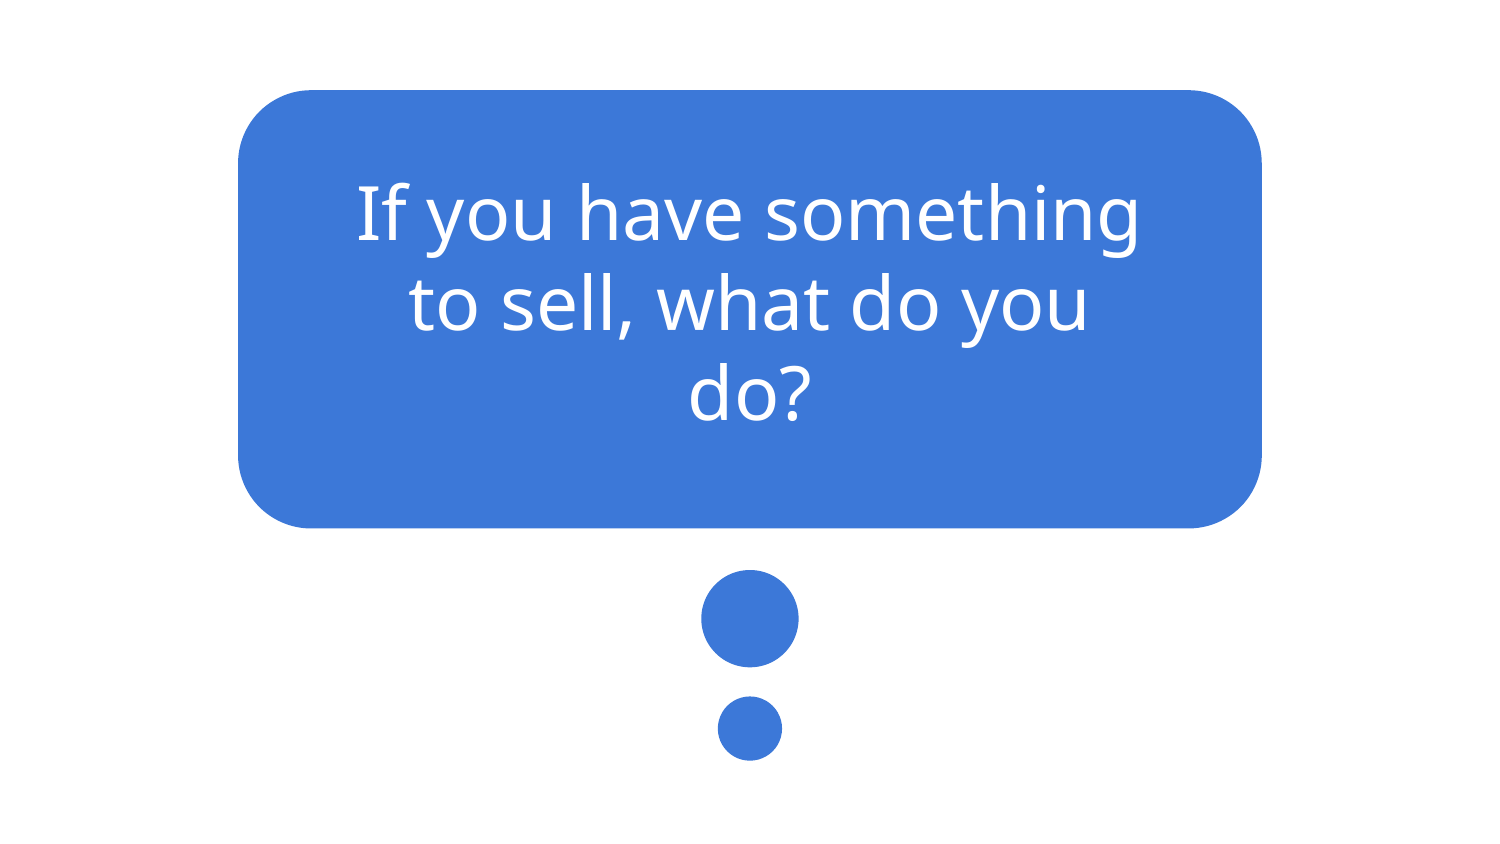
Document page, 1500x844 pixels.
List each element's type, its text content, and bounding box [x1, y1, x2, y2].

text_box If you have something to sell, what do you do? [328, 150, 1172, 449]
text_box [238, 90, 1262, 529]
text_box [701, 570, 799, 668]
text_box [717, 696, 783, 761]
